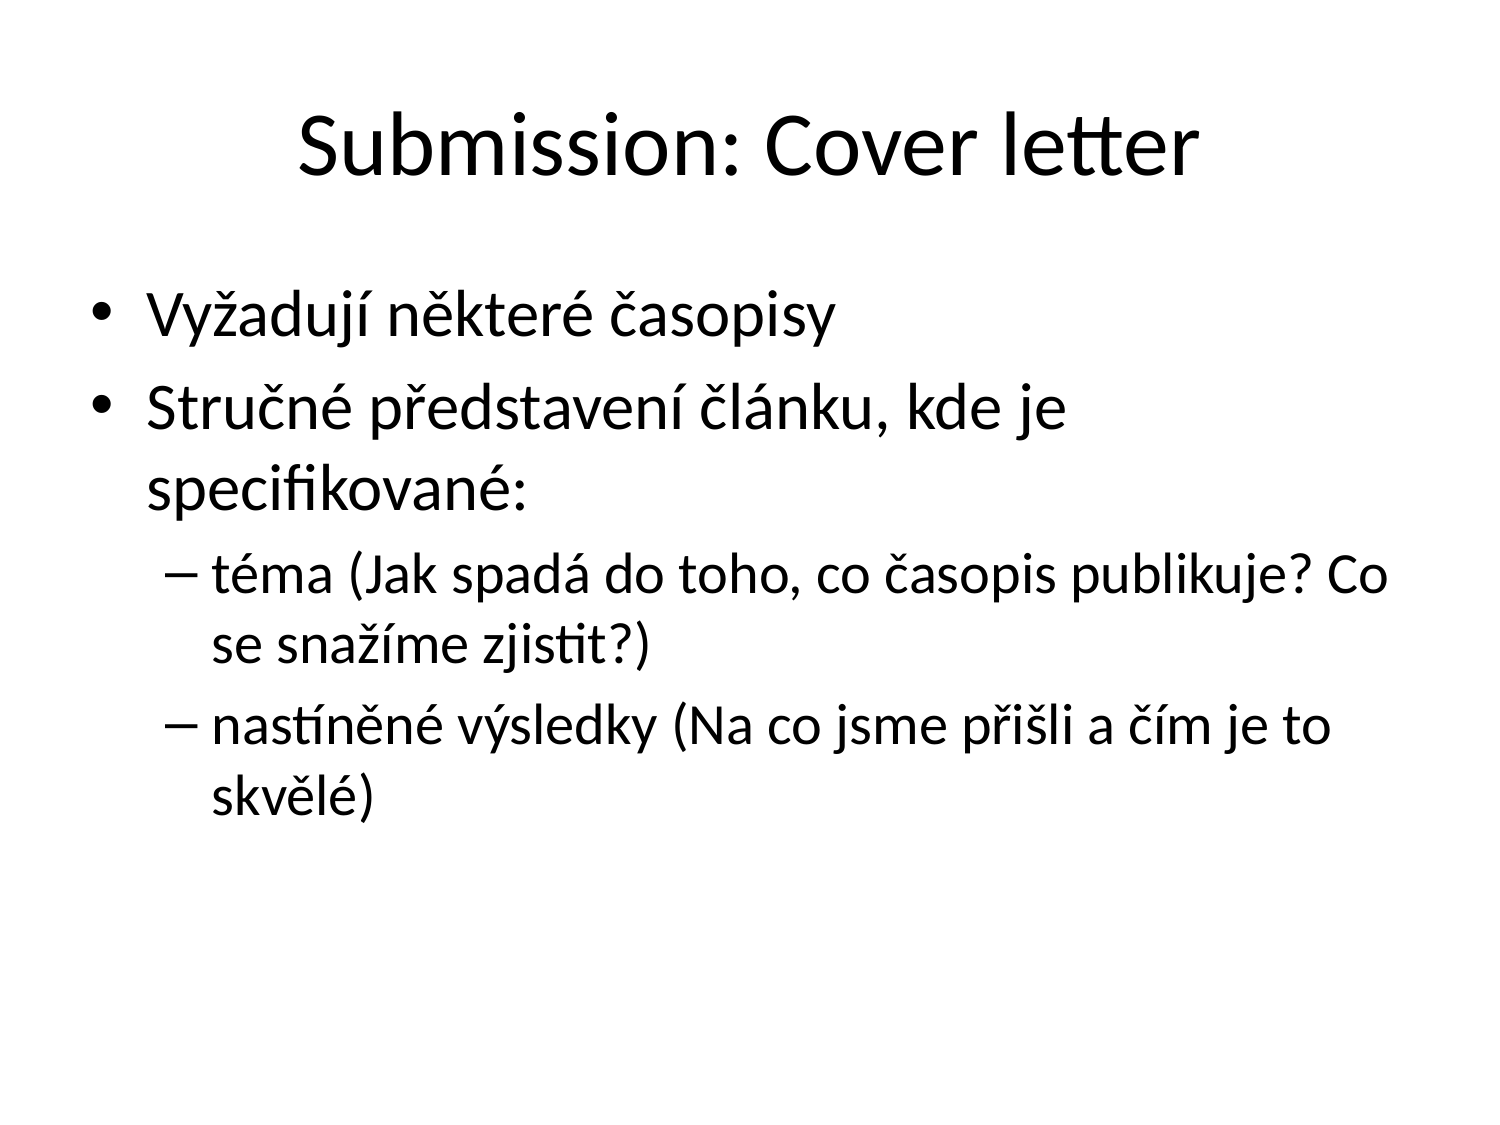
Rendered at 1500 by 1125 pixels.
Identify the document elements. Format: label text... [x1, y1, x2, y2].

title Submission: Cover letter [75, 45, 1425, 233]
list Vyžadují některé časopisy Stručné představení článku, kde je specifikované: téma (Jak spadá do toho, co časopis publikuje? Co se snažíme zjistit?) nastíněné výsledky (Na co jsme přišli a čím je to skvělé) [75, 262, 1425, 1005]
